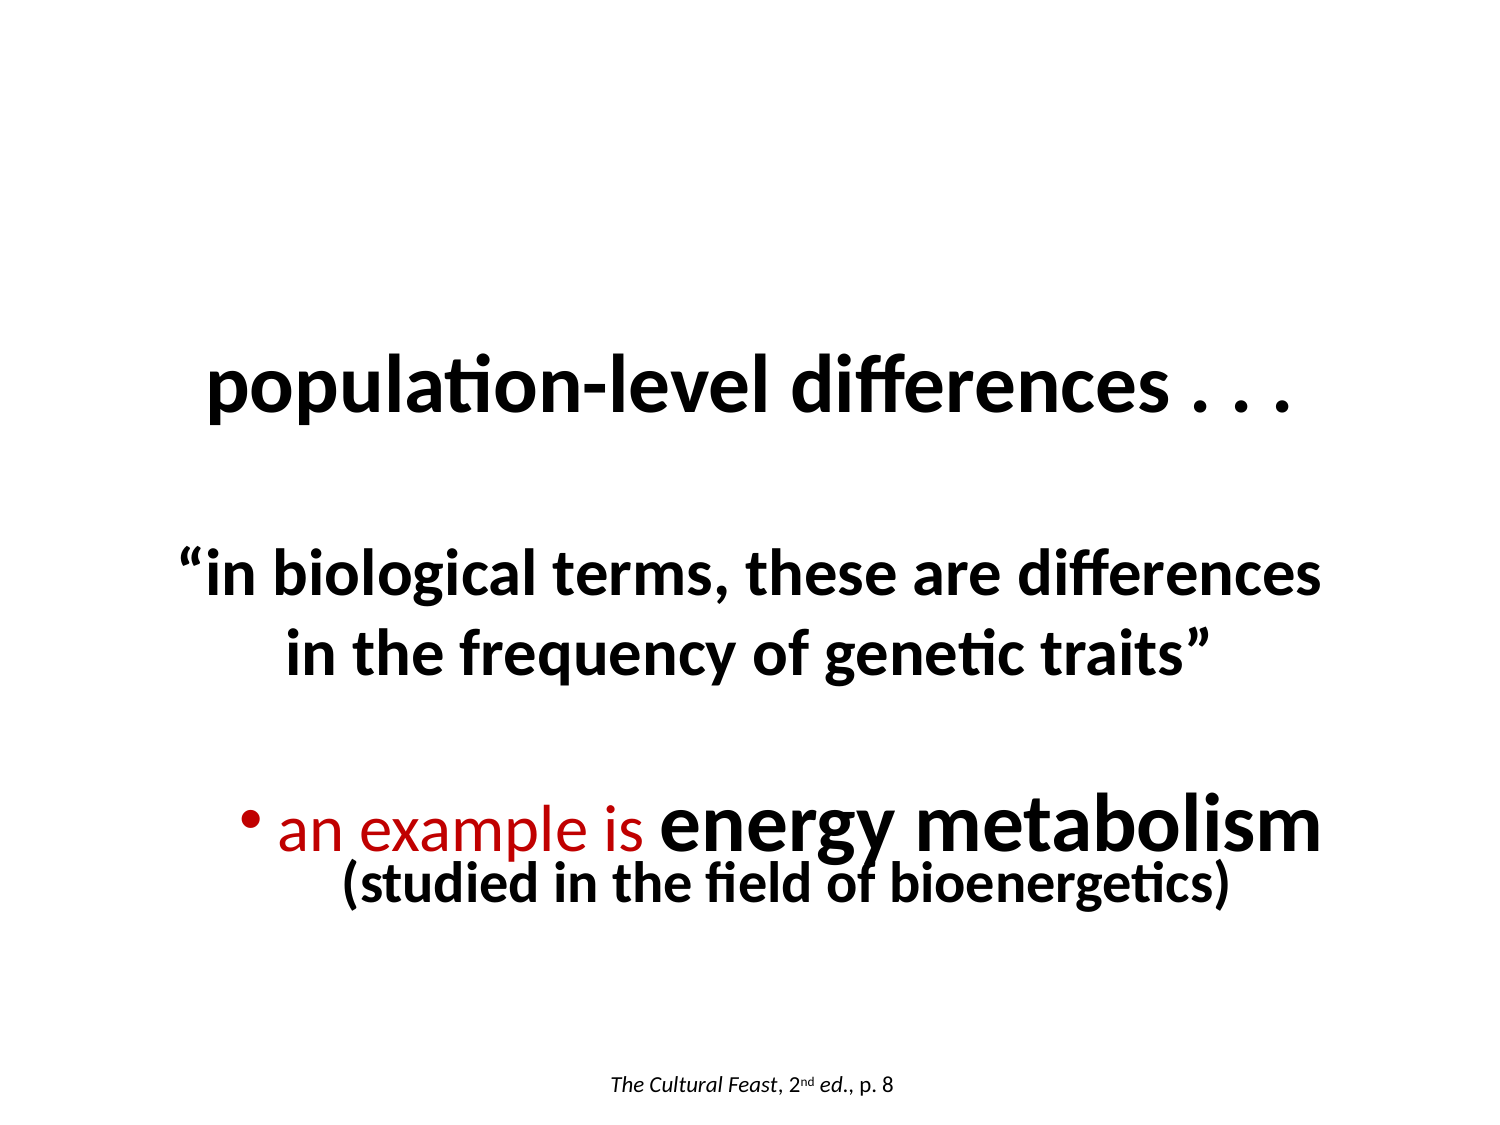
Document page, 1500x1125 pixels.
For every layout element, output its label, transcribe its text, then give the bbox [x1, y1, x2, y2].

text_box The Cultural Feast, 2nd ed., p. 8 [152, 1062, 1353, 1105]
text_box (studied in the field of bioenergetics) [186, 836, 1387, 922]
text_box population-level differences . . . “in biological terms, these are differences in the frequency of genetic traits” an example is energy metabolism [149, 321, 1350, 976]
